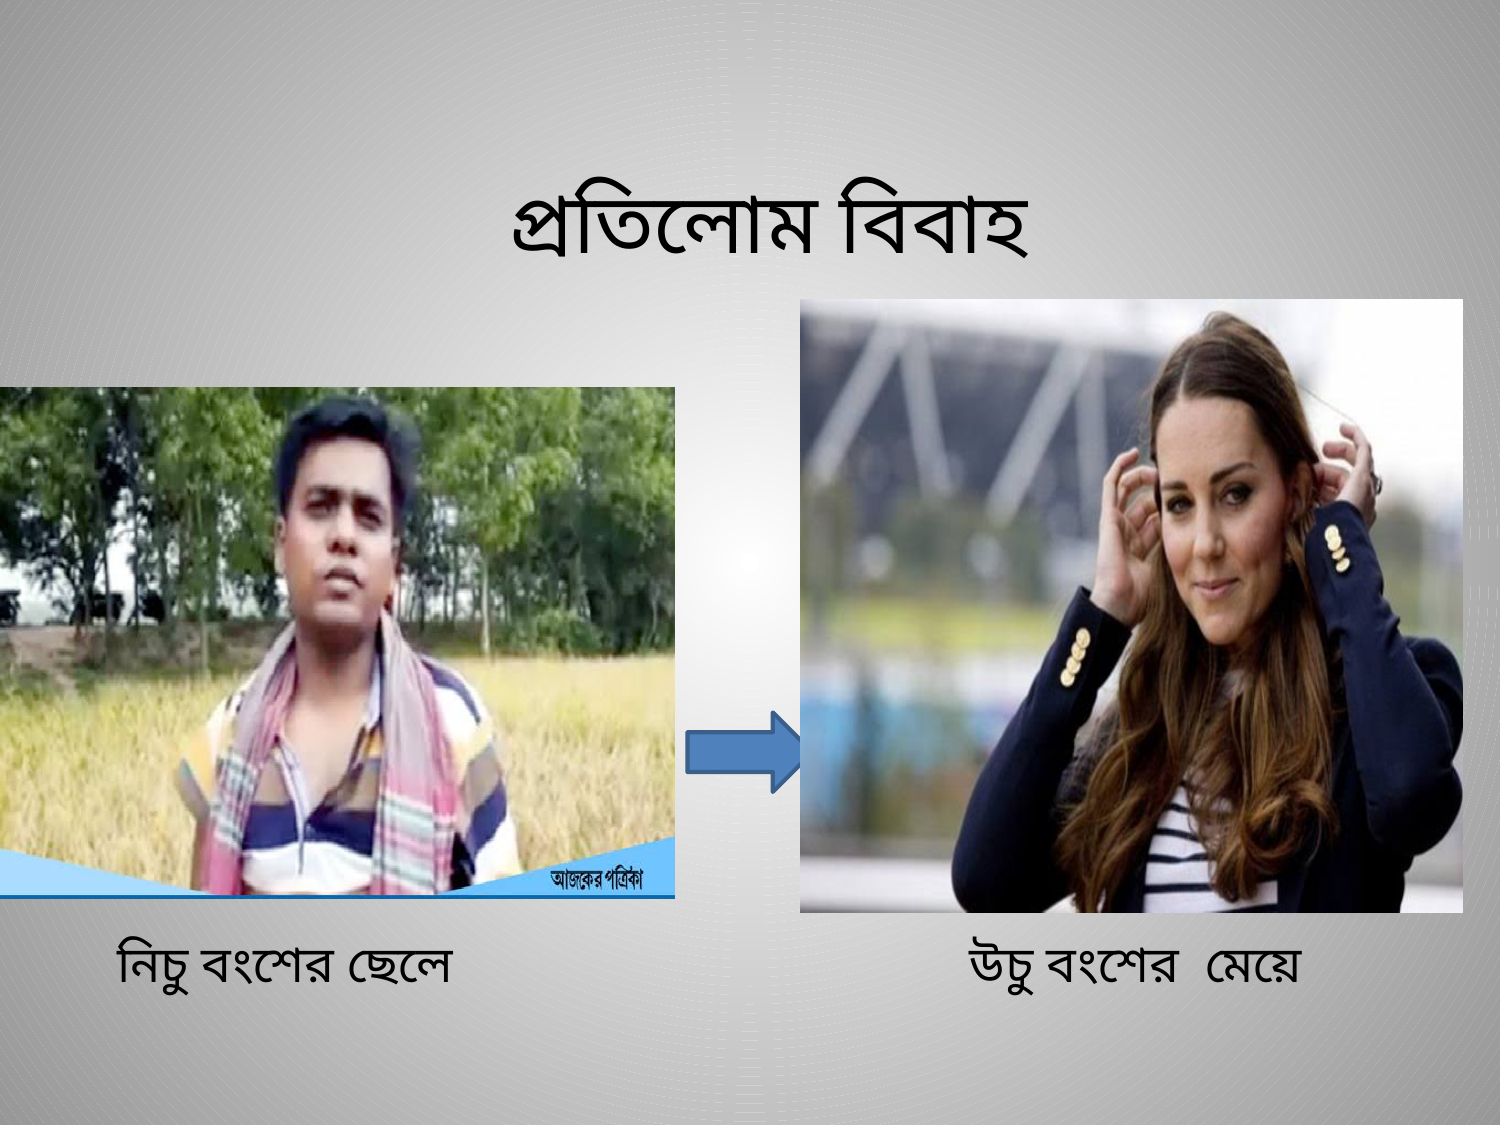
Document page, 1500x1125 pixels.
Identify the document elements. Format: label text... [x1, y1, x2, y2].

text_box প্রতিলোম বিবাহ [495, 162, 1042, 278]
text_box উচু বংশের মেয়ে [955, 924, 1317, 1000]
picture [0, 387, 676, 899]
text_box [25, 0, 873, 252]
text_box নিচু বংশের ছেলে [102, 924, 468, 1000]
text_box [685, 710, 794, 794]
picture [799, 299, 1463, 913]
